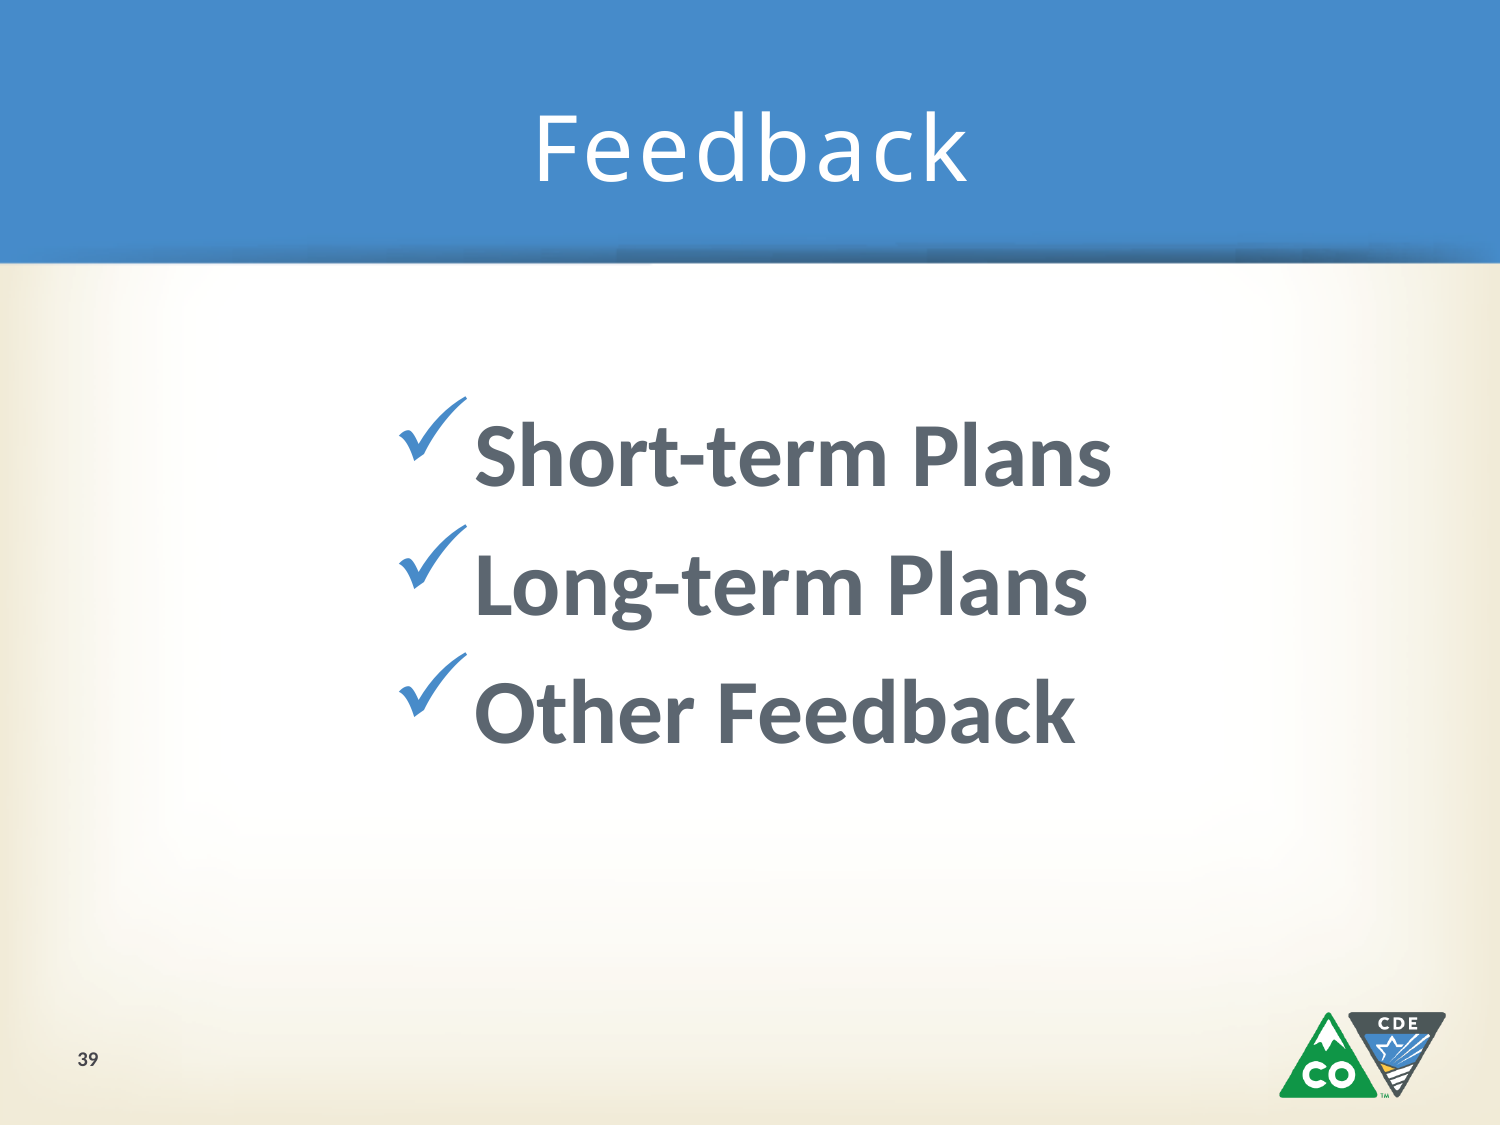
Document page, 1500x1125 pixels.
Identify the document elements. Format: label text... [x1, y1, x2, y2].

footer 39 [62, 1027, 538, 1088]
picture [0, 0, 1500, 1125]
list Short-term Plans Long-term Plans Other Feedback [376, 309, 1245, 892]
title Feedback [62, 58, 1438, 232]
